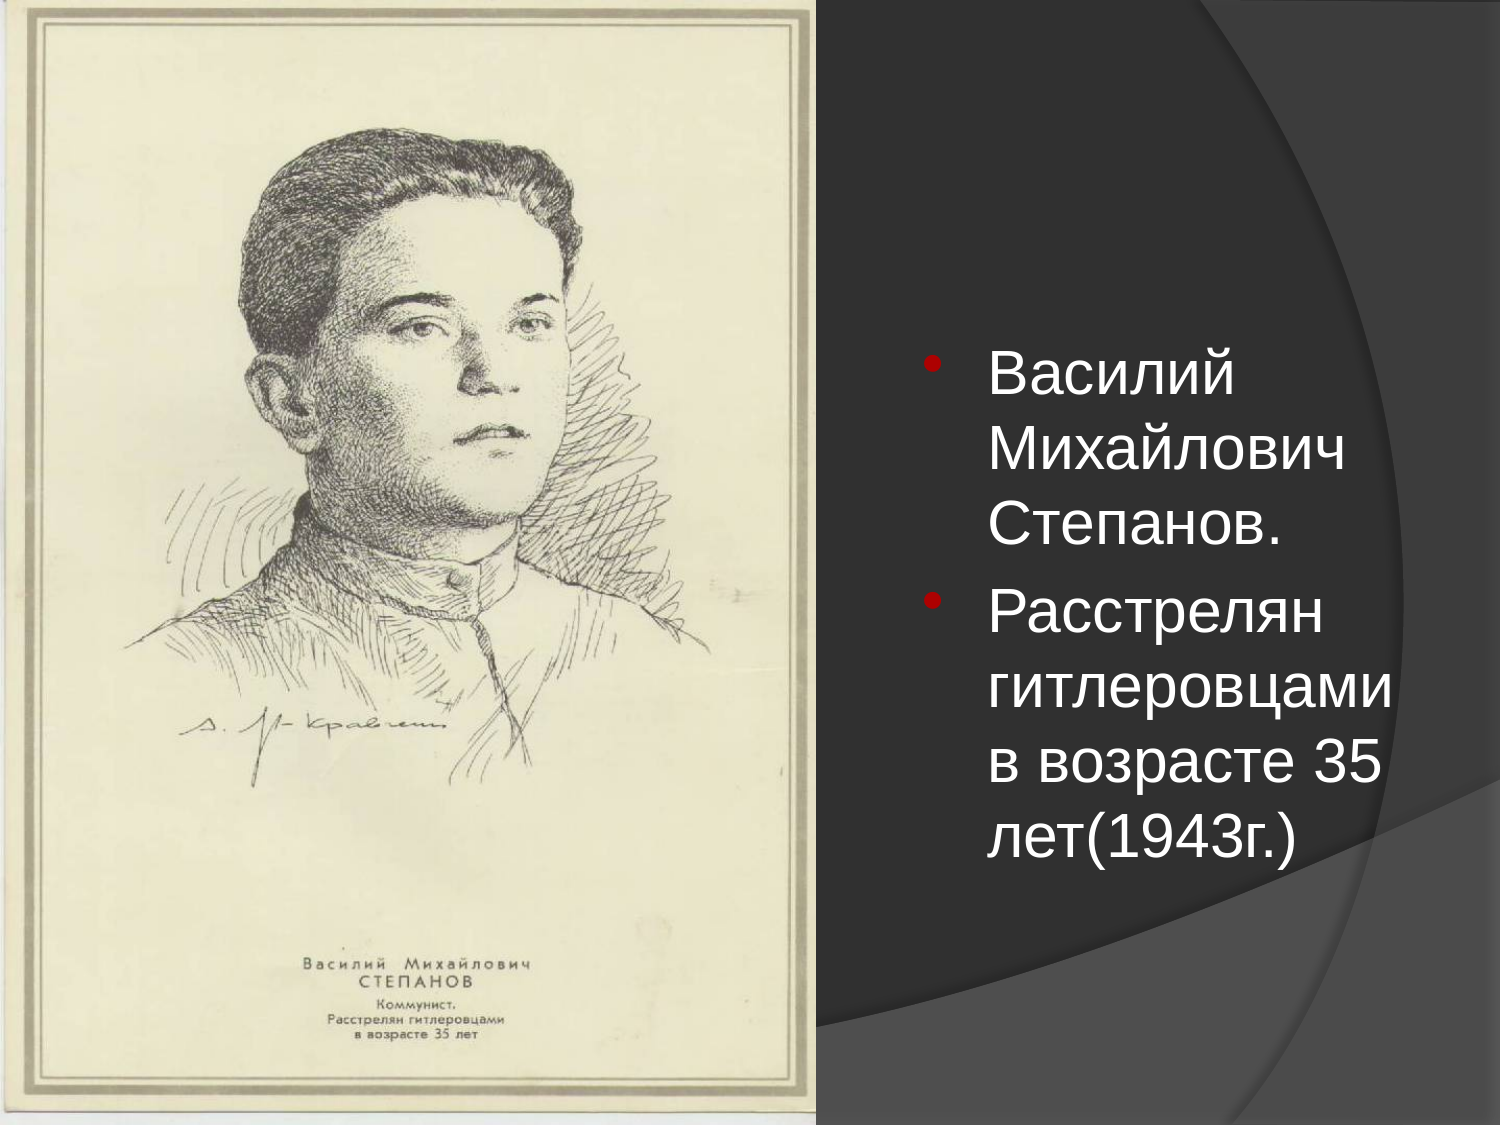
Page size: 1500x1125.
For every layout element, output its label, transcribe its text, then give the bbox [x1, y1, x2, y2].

picture [0, 0, 816, 1125]
list Василий Михайлович Степанов. Расстрелян гитлеровцами в возрасте 35 лет(1943г.) [903, 324, 1425, 1000]
